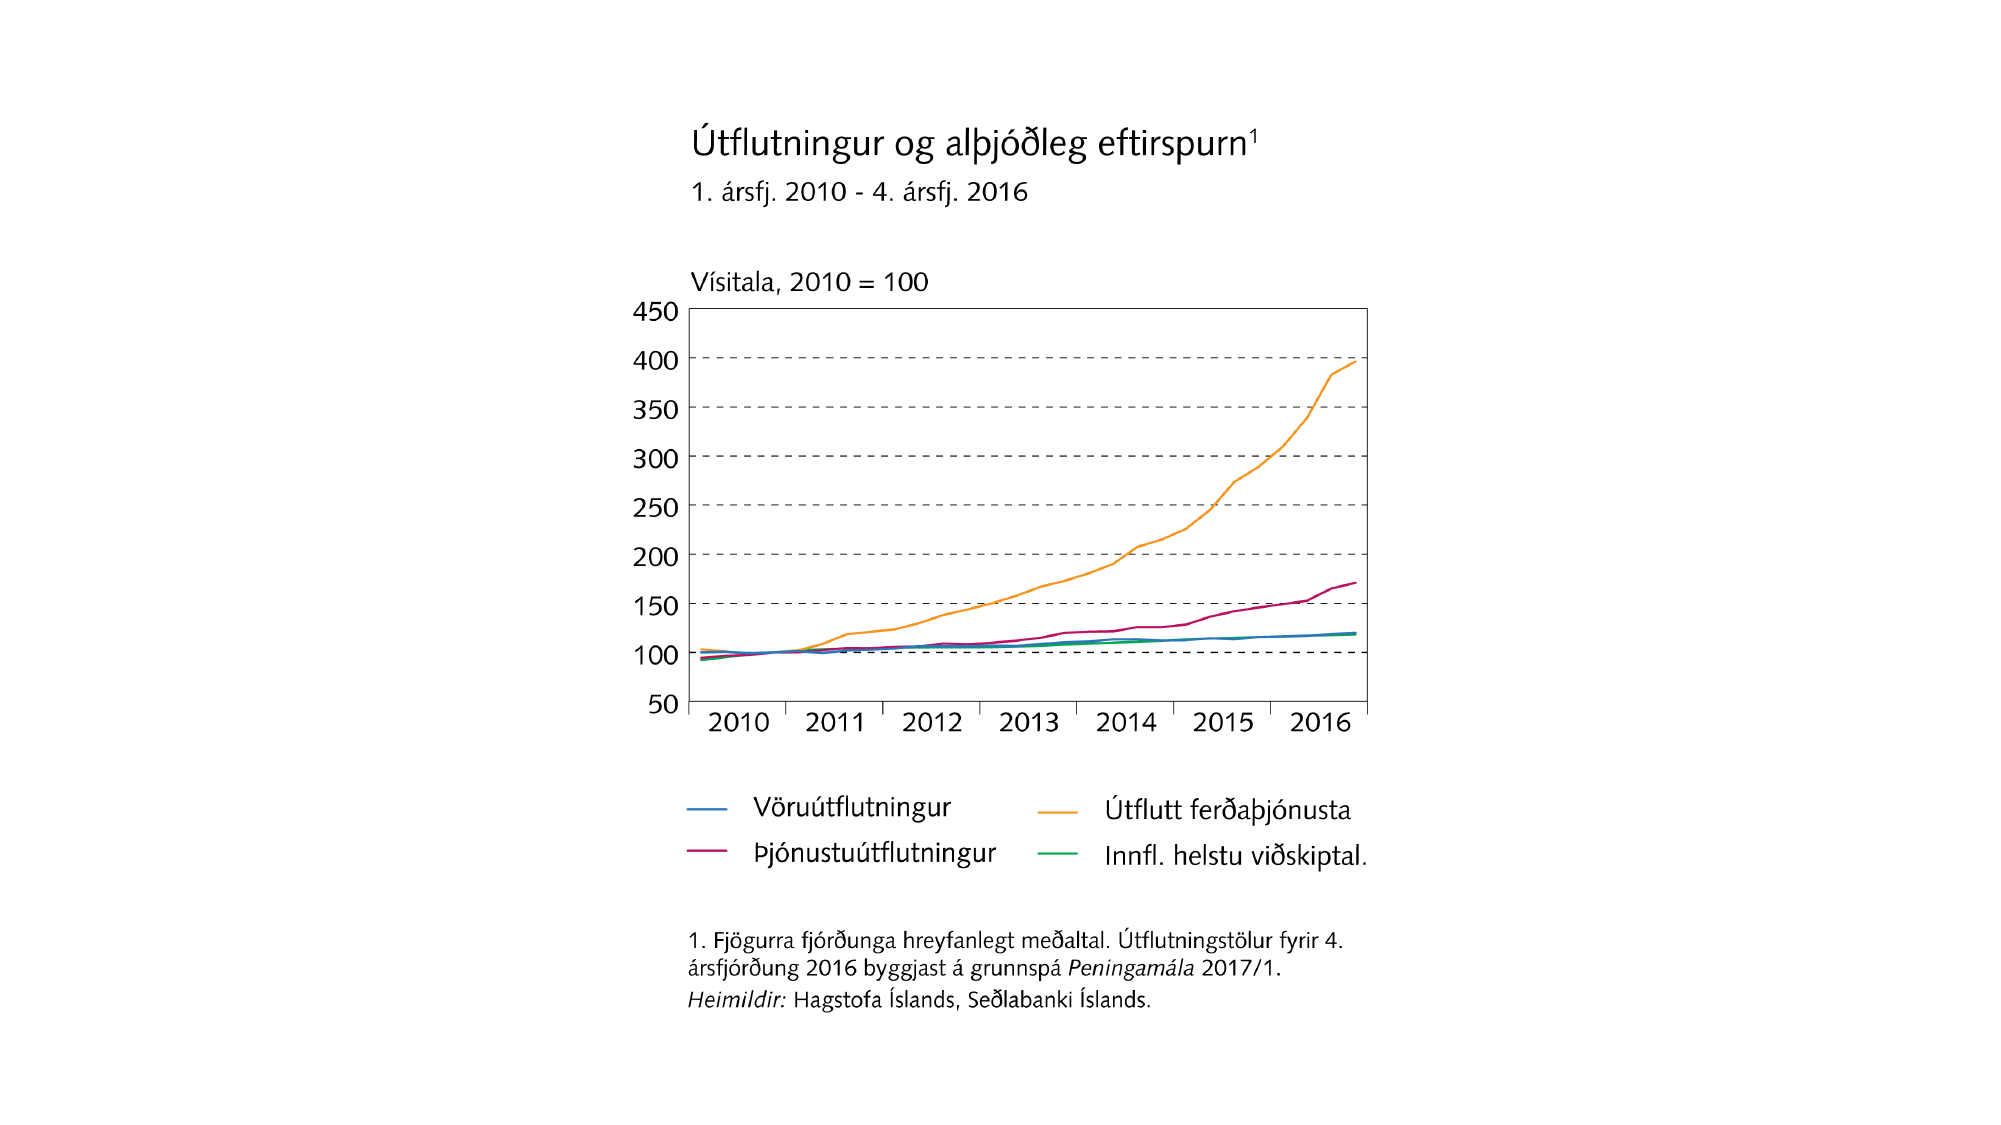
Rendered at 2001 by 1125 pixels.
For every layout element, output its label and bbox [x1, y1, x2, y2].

picture [632, 112, 1368, 1013]
